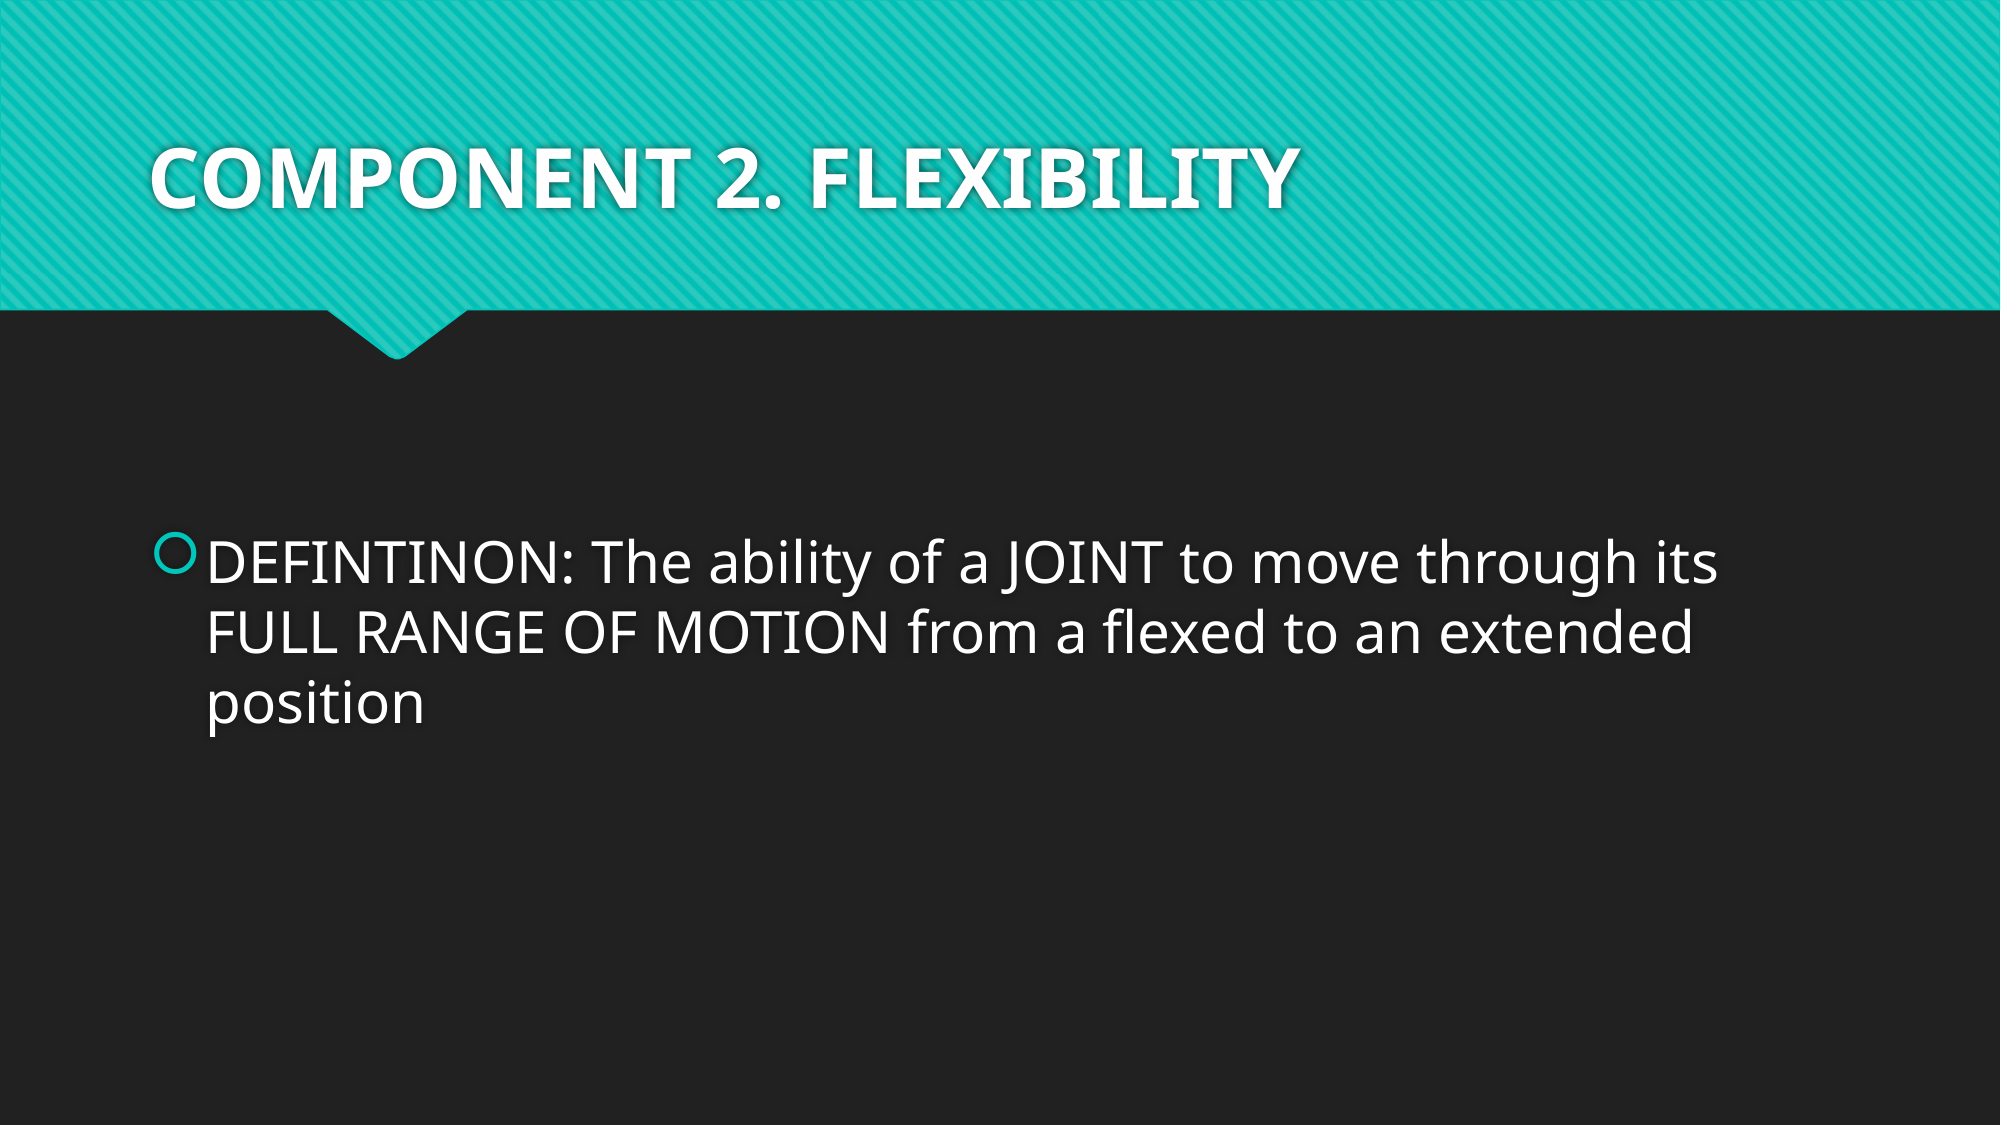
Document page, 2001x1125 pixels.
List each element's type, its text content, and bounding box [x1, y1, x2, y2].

title COMPONENT 2. FLEXIBILITY [132, 73, 1868, 233]
list DEFINTINON: The ability of a JOINT to move through its FULL RANGE OF MOTION from a flexed to an extended position [134, 364, 1866, 962]
